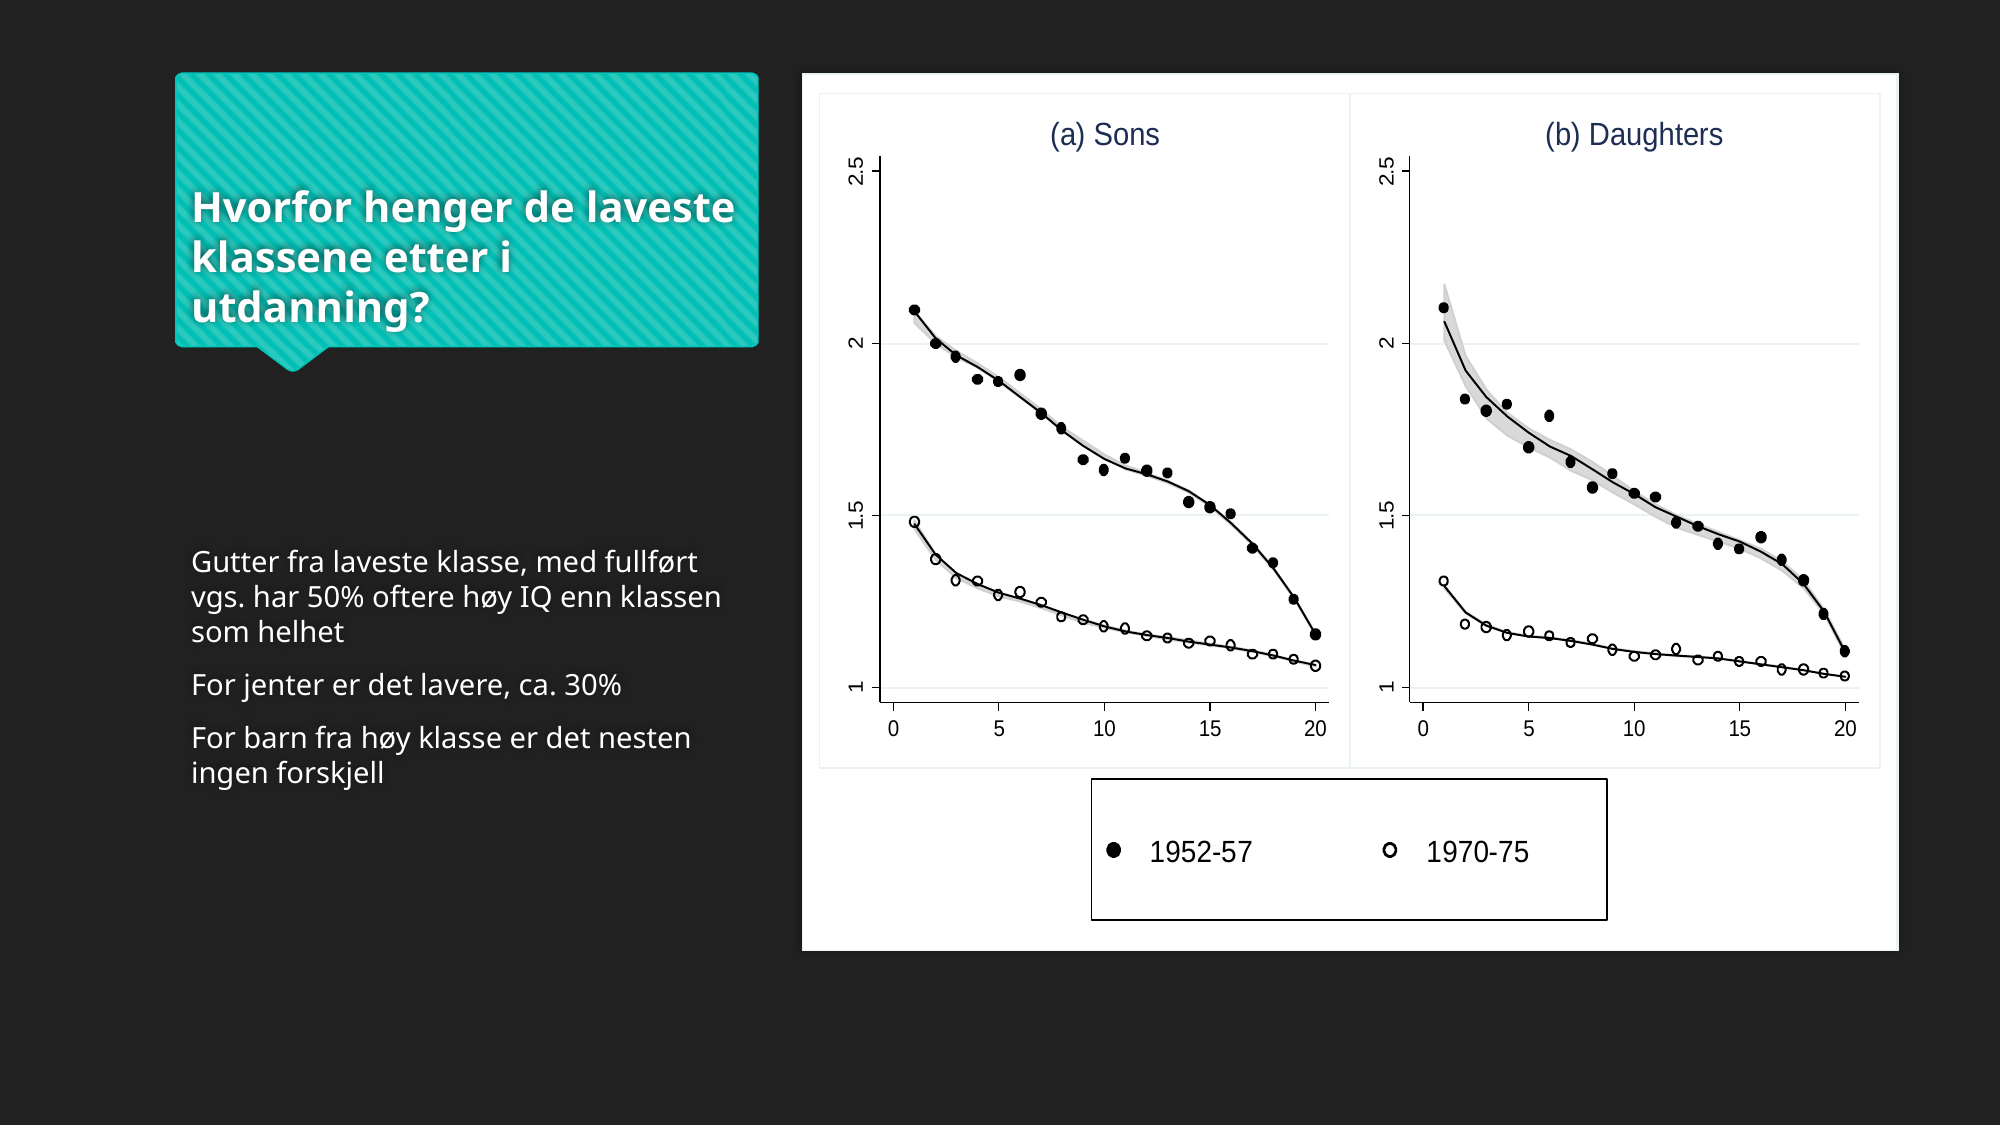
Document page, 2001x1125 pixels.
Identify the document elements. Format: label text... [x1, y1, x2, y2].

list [791, 63, 1908, 962]
title Hvorfor henger de laveste klassene etter i utdanning? [176, 73, 758, 339]
list Gutter fra laveste klasse, med fullført vgs. har 50% oftere høy IQ enn klassen som helhet For jenter er det lavere, ca. 30% For barn fra høy klasse er det nesten ingen forskjell [176, 370, 758, 962]
